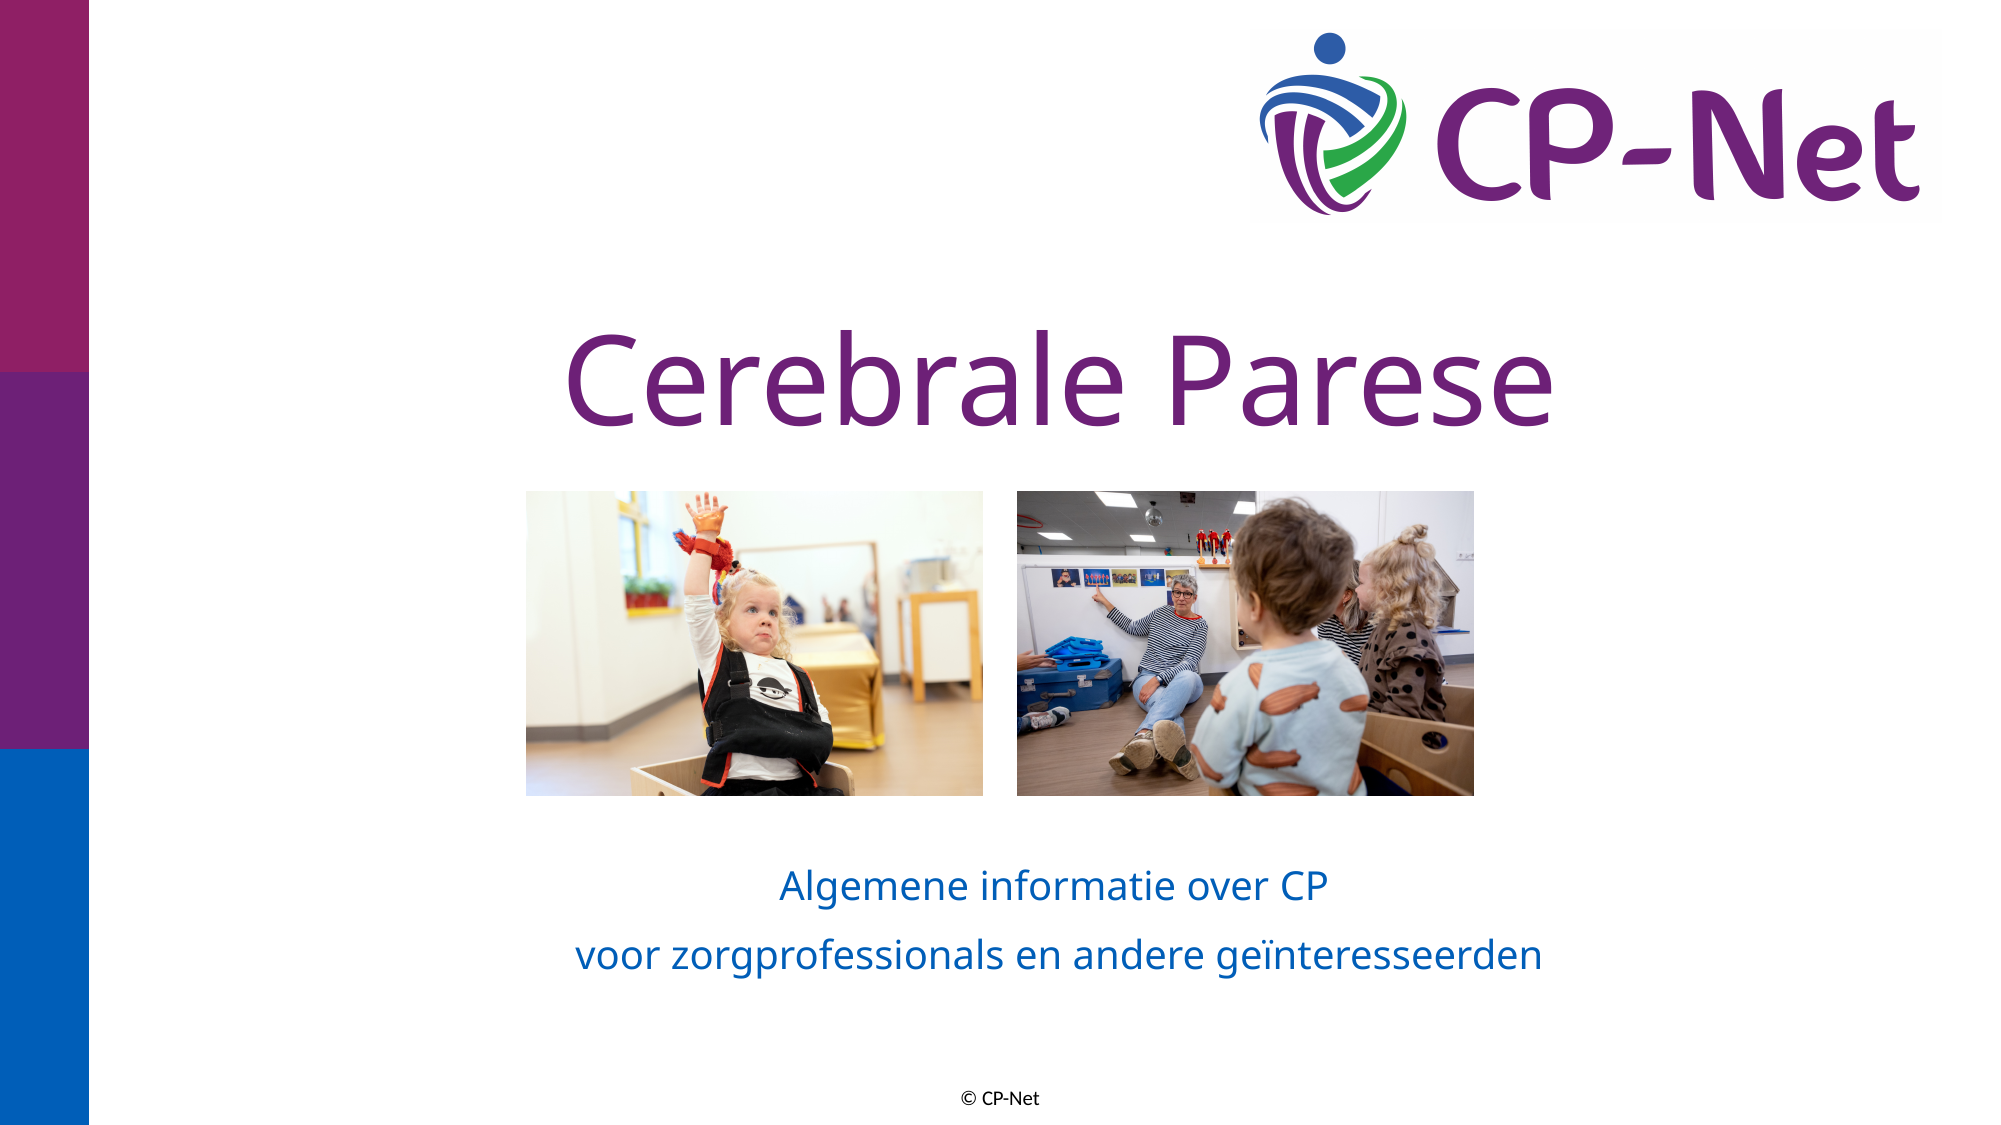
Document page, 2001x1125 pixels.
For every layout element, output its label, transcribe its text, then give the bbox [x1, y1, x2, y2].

title Cerebrale Parese [309, 309, 1810, 471]
picture [1017, 491, 1474, 796]
picture [1250, 29, 1942, 223]
subtitle Algemene informatie over CP voor zorgprofessionals en andere geïnteresseerden [309, 848, 1810, 986]
picture [525, 491, 983, 796]
footer © CP-Net [662, 1077, 1338, 1110]
